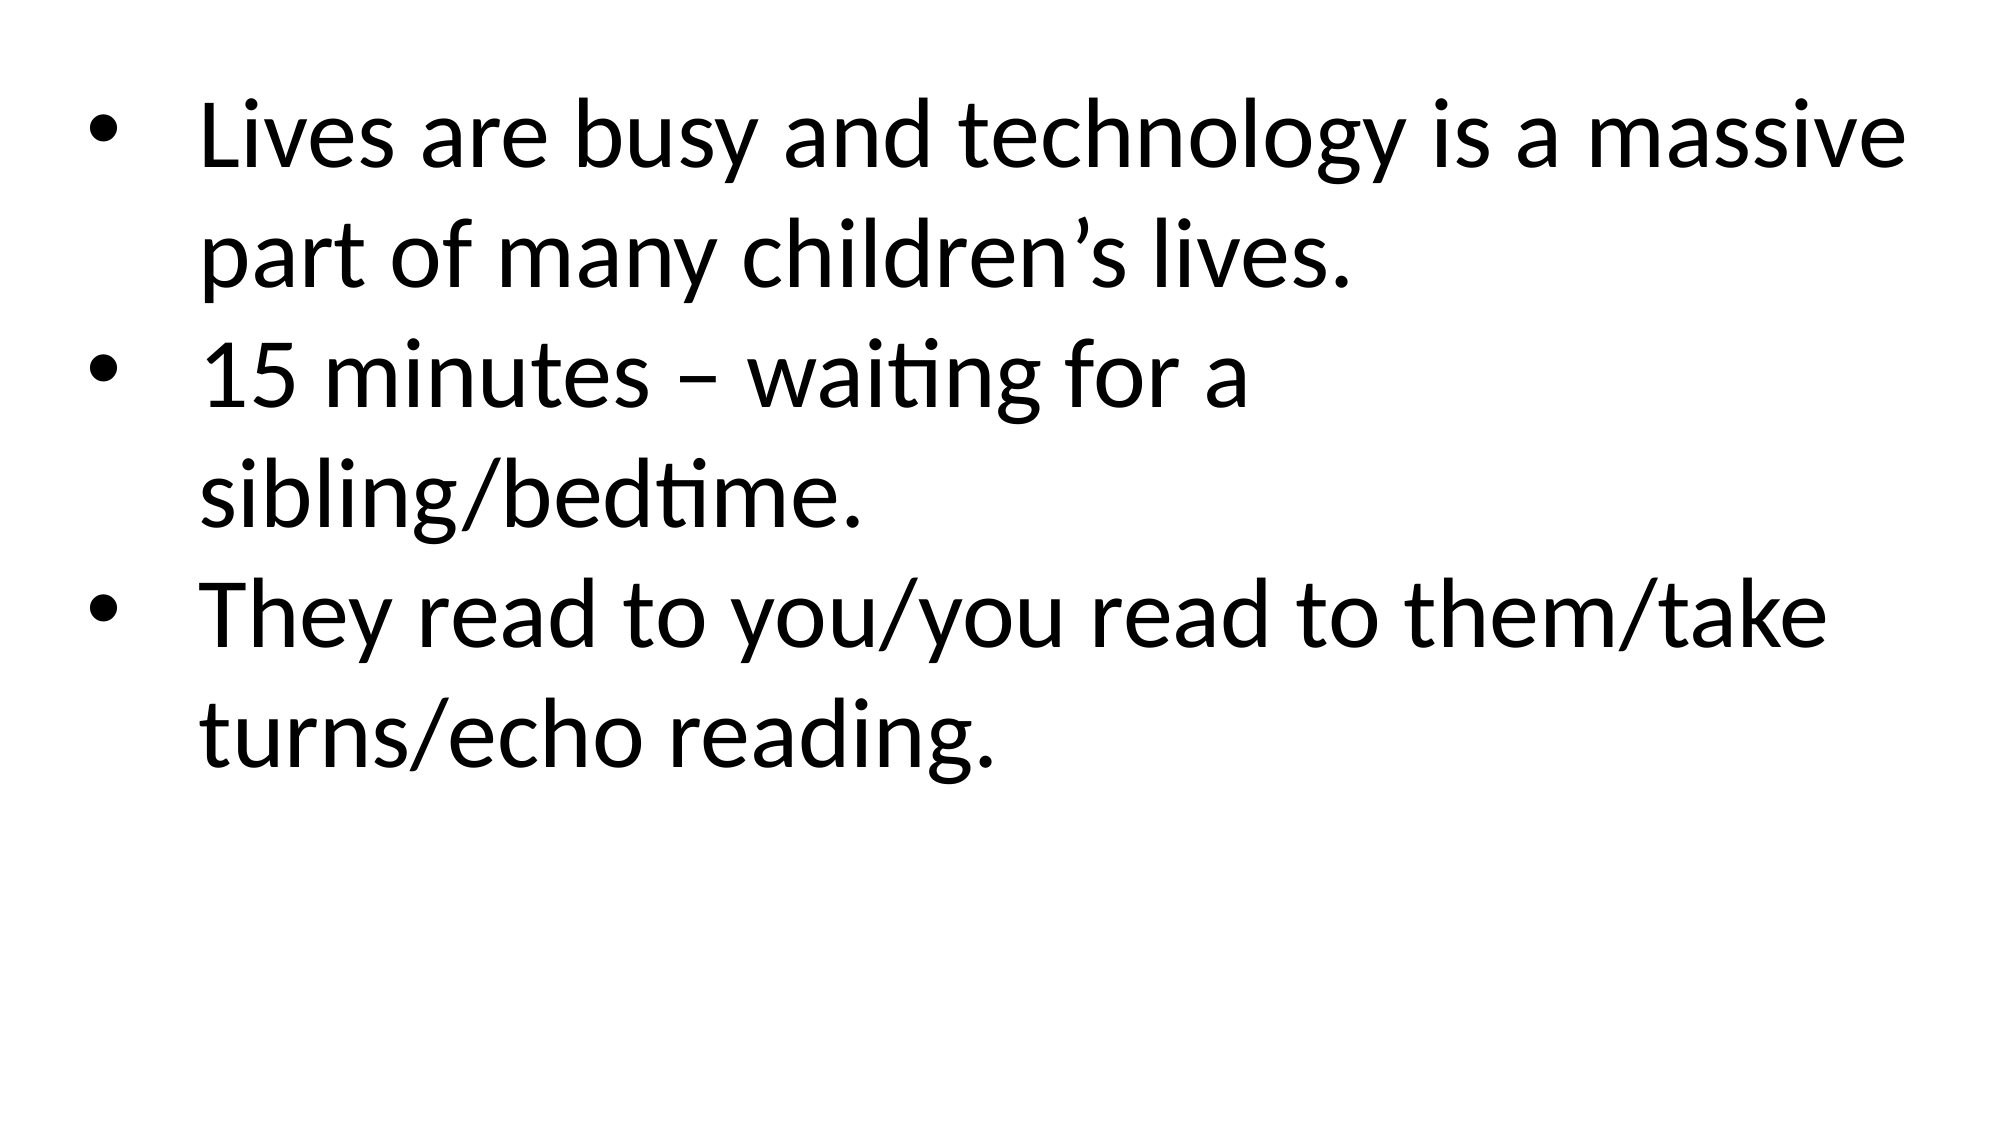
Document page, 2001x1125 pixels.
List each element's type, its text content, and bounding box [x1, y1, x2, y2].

text_box Lives are busy and technology is a massive part of many children’s lives. 15 minutes – waiting for a sibling/bedtime. They read to you/you read to them/take turns/echo reading. [71, 59, 1946, 795]
